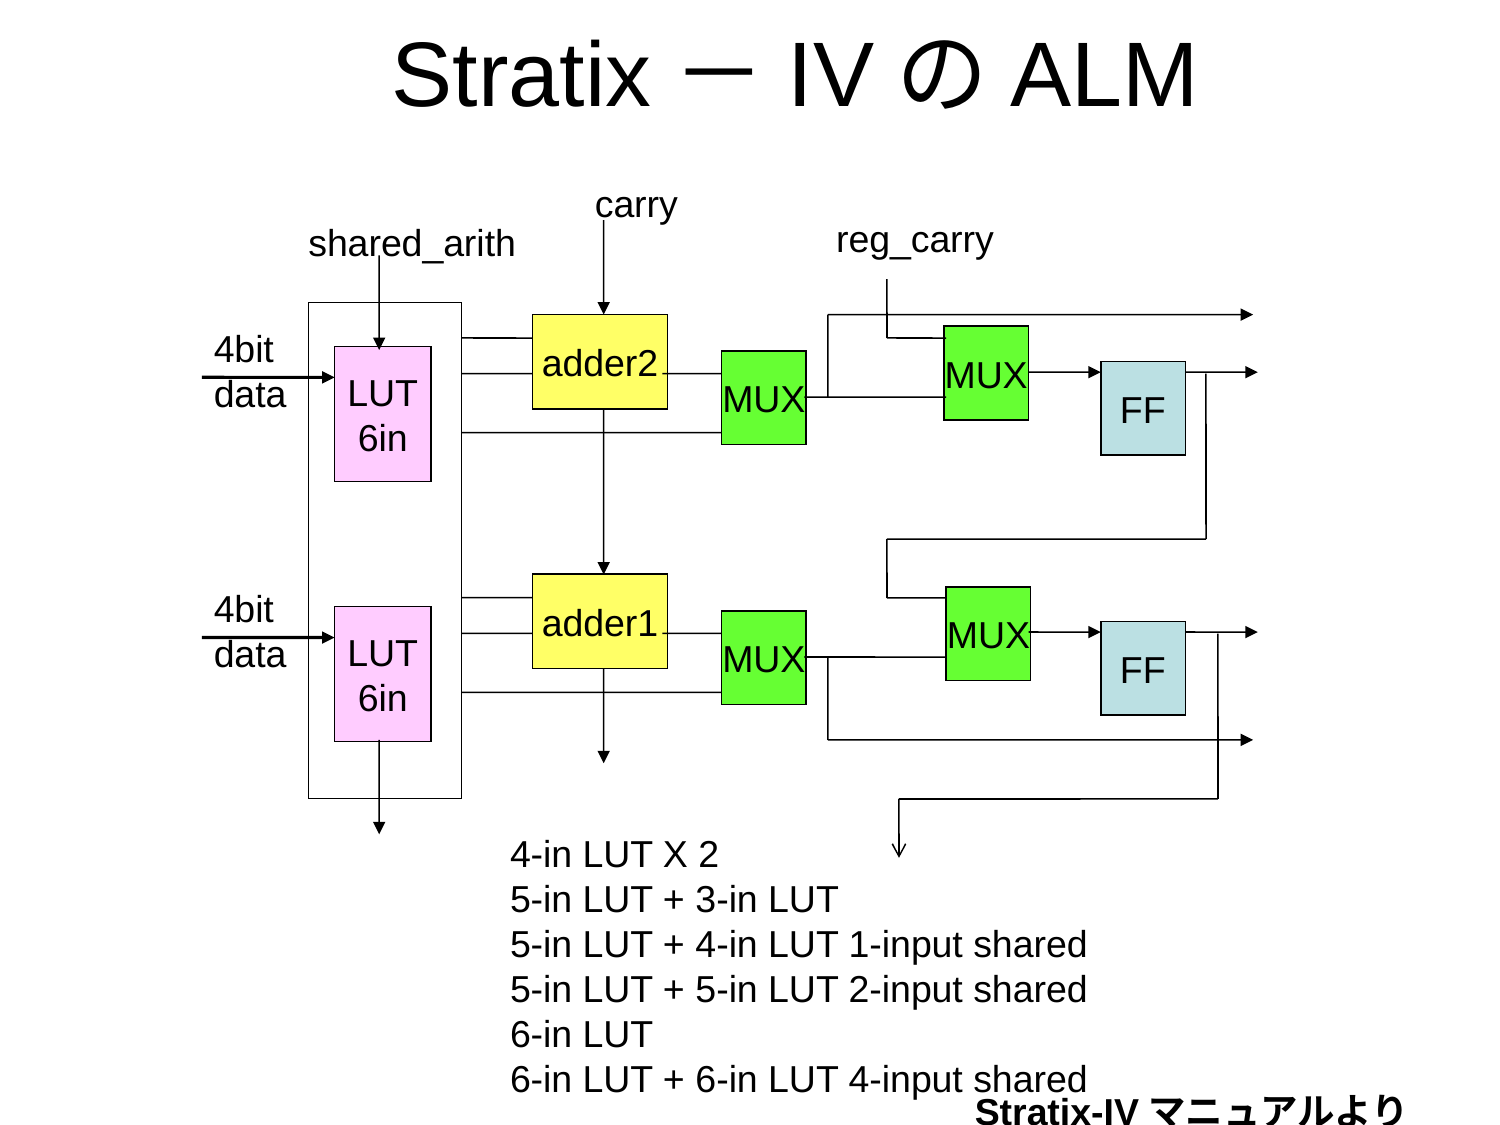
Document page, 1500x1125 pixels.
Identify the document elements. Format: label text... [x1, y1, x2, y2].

text_box [597, 668, 610, 764]
text_box [1028, 625, 1101, 639]
text_box MUX [946, 586, 1031, 681]
text_box [372, 739, 386, 835]
text_box [1185, 625, 1258, 639]
text_box 4bit data [198, 317, 302, 423]
title Stratix－IVのALM [73, 26, 1500, 114]
text_box Stratix-IVマニュアルより [960, 1080, 1424, 1125]
text_box [597, 233, 610, 315]
text_box adder1 [532, 574, 668, 669]
text_box shared_arith [293, 211, 532, 272]
text_box [308, 302, 462, 799]
text_box [372, 272, 386, 350]
text_box [1218, 733, 1254, 747]
text_box [1185, 365, 1258, 379]
text_box carry [580, 172, 694, 233]
text_box [597, 409, 610, 575]
text_box FF [1100, 361, 1186, 456]
text_box [1028, 365, 1101, 379]
text_box MUX [943, 326, 1029, 420]
text_box 4bit data [198, 578, 302, 683]
text_box FF [1100, 621, 1186, 716]
text_box 4-in LUT X 2 5-in LUT + 3-in LUT 5-in LUT + 4-in LUT 1-input shared 5-in LUT + 5-in LUT 2-input shared 6-in LUT 6-in LUT + 6-in LUT 4-input shared [495, 822, 1103, 1108]
text_box adder2 [532, 314, 668, 410]
text_box MUX [721, 351, 807, 445]
text_box [827, 308, 1254, 321]
text_box reg_carry [821, 207, 1009, 268]
text_box MUX [721, 610, 807, 705]
